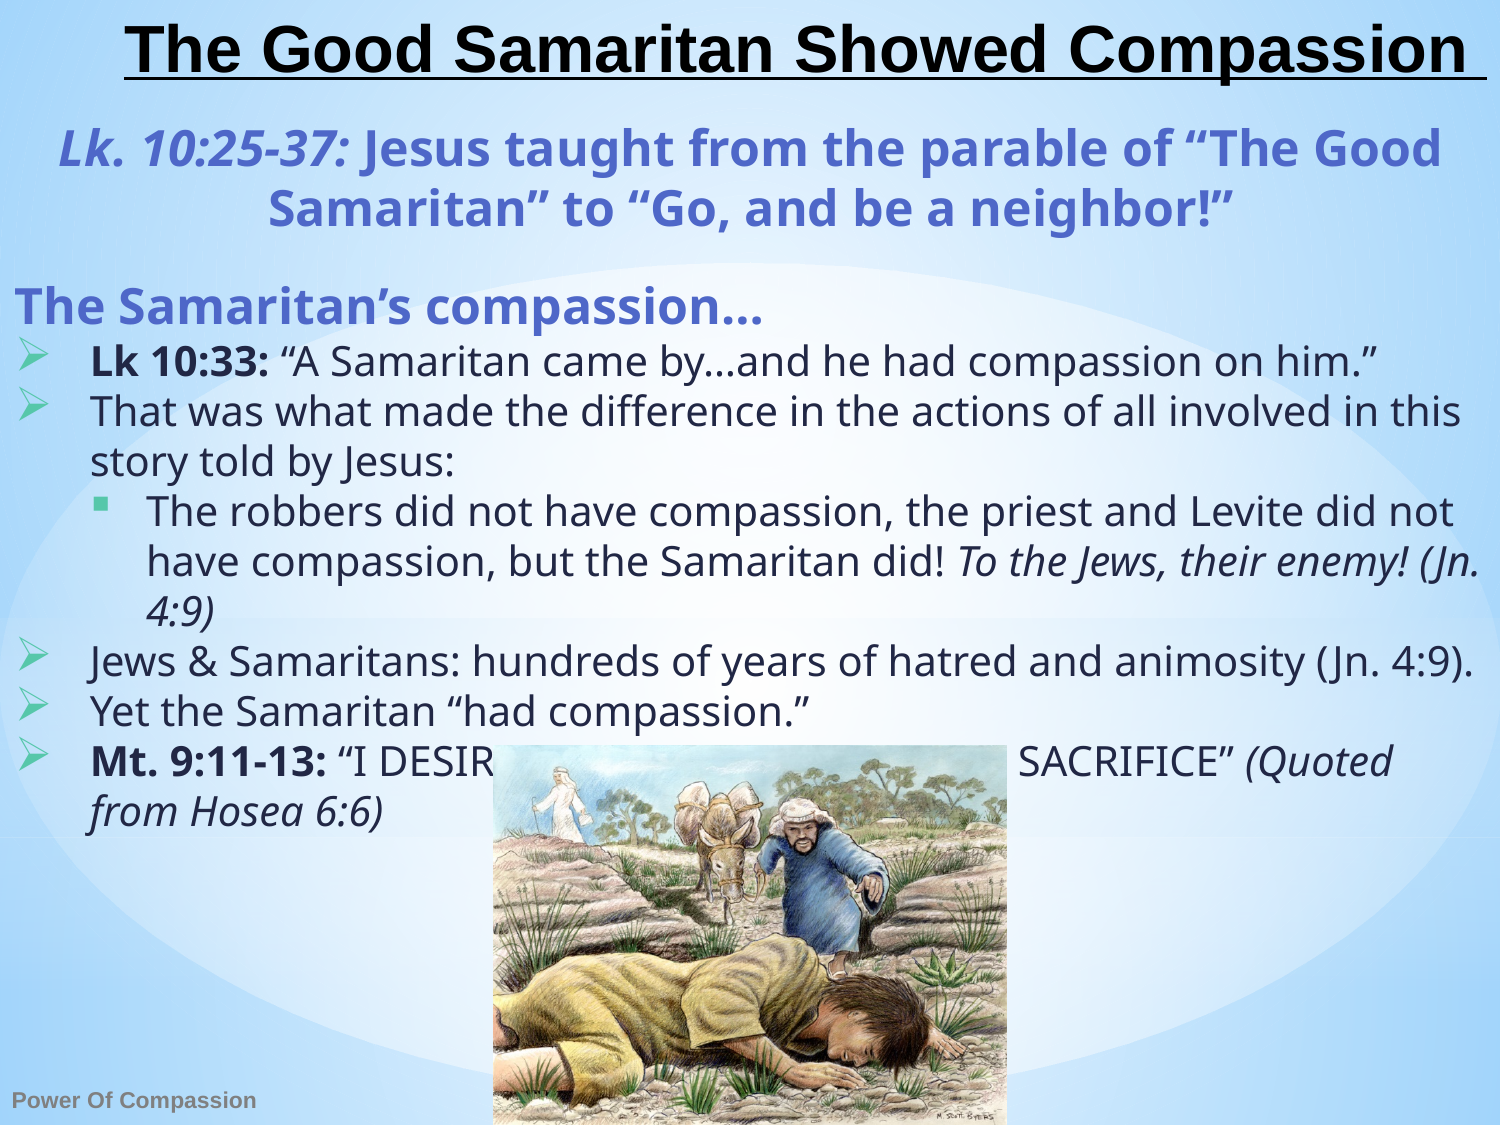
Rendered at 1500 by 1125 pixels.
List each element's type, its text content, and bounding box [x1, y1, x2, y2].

footer Power Of Compassion [0, 1074, 488, 1125]
picture [493, 745, 1007, 1125]
text_box The Samaritan’s compassion… Lk 10:33: “A Samaritan came by…and he had compassion on him.” That was what made the difference in the actions of all involved in this story told by Jesus: The robbers did not have compassion, the priest and Levite did not have compassion, but the Samaritan did! To the Jews, their enemy! (Jn. 4:9) Jews & Samaritans: hundreds of years of hatred and animosity (Jn. 4:9). Yet the Samaritan “had compassion.” Mt. 9:11-13: “I DESIRE COMPASSION, AND NOT SACRIFICE” (Quoted from Hosea 6:6) [0, 267, 1500, 843]
text_box Lk. 10:25-37: Jesus taught from the parable of “The Good Samaritan” to “Go, and be a neighbor!” [0, 109, 1500, 244]
title The Good Samaritan Showed Compassion [0, 0, 1500, 100]
